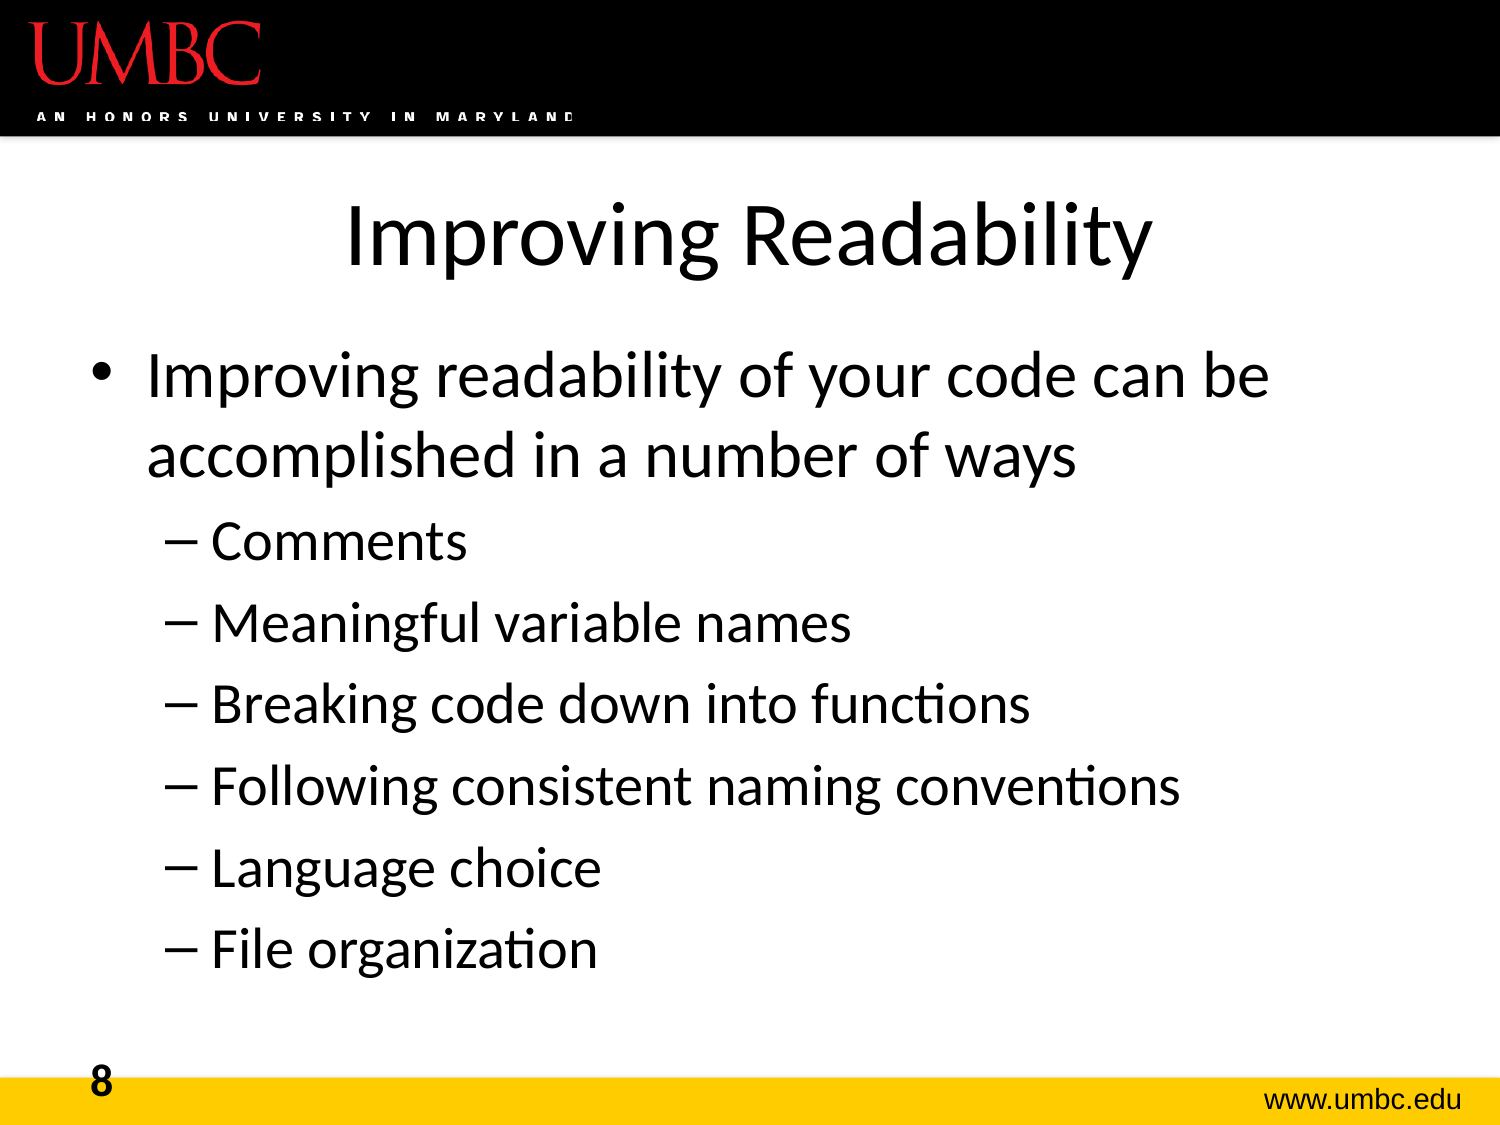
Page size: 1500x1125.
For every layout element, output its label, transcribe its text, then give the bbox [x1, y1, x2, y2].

slide_number 8 [75, 1042, 425, 1103]
title Improving Readability [75, 135, 1425, 323]
list Improving readability of your code can be accomplished in a number of ways Comments Meaningful variable names Breaking code down into functions Following consistent naming conventions Language choice File organization [75, 323, 1425, 1005]
